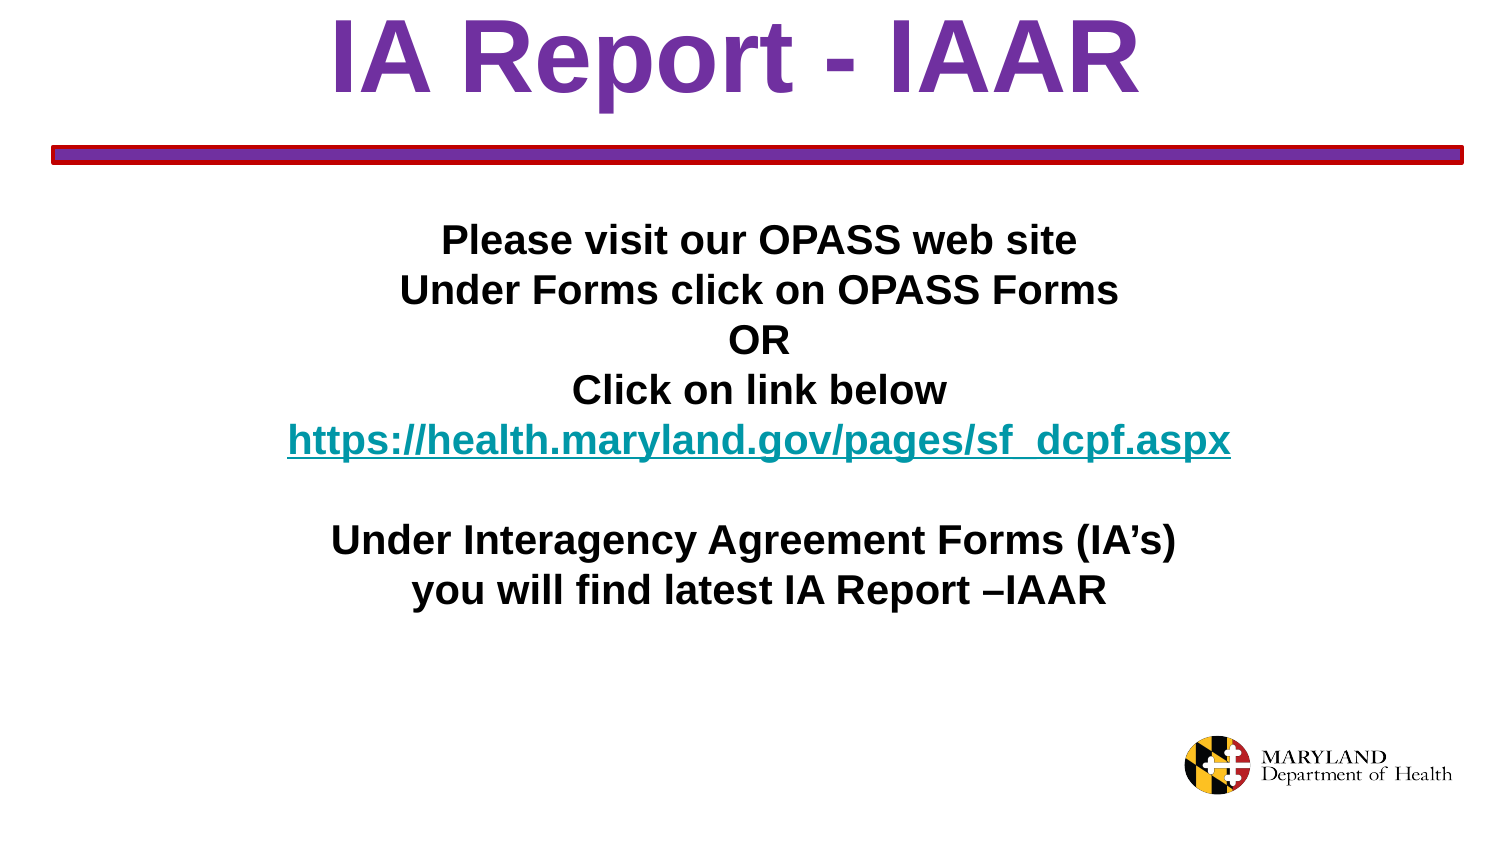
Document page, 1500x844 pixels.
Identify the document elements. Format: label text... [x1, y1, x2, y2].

text_box IA Report - IAAR [37, 3, 1436, 129]
text_box [51, 145, 1464, 165]
text_box Please visit our OPASS web site Under Forms click on OPASS Forms OR Click on link below https://health.maryland.gov/pages/sf_dcpf.aspx Under Interagency Agreement Forms (IA’s) you will find latest IA Report –IAAR [57, 205, 1462, 621]
picture [1144, 609, 1494, 844]
